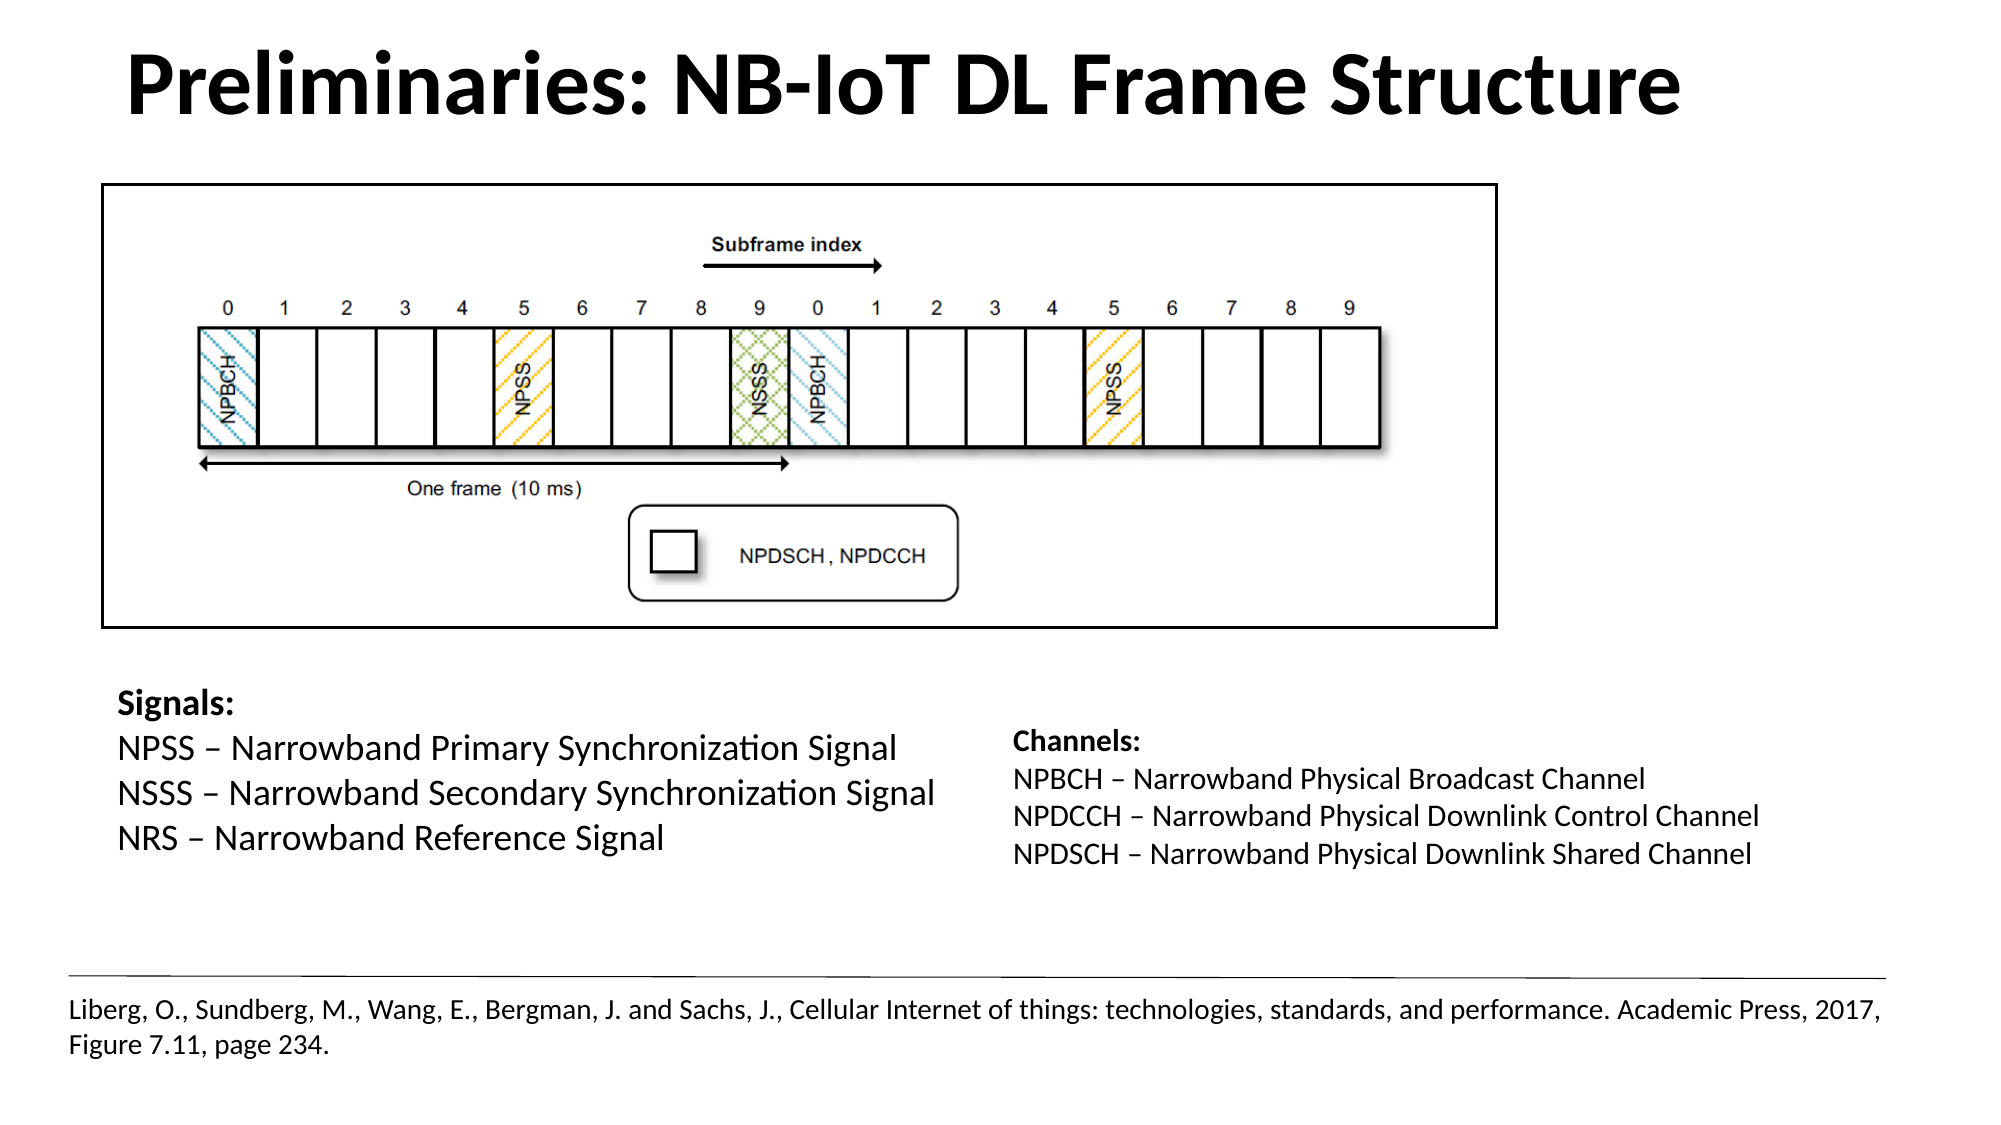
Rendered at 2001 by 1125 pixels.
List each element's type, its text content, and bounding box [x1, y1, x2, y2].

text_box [68, 975, 1886, 979]
text_box Preliminaries: NB-IoT DL Frame Structure [90, 20, 1875, 150]
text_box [102, 184, 1497, 628]
list Signals: NPSS – Narrowband Primary Synchronization Signal NSSS – Narrowband Secondary Synchronization Signal NRS – Narrowband Reference Signal [102, 656, 1060, 880]
list Channels: NPBCH – Narrowband Physical Broadcast Channel NPDCCH – Narrowband Physical Downlink Control Channel NPDSCH – Narrowband Physical Downlink Shared Channel [930, 712, 1905, 882]
text_box Liberg, O., Sundberg, M., Wang, E., Bergman, J. and Sachs, J., Cellular Internet of things: technologies, standards, and performance. Academic Press, 2017, Figure 7.11, page 234. [54, 983, 1959, 1068]
